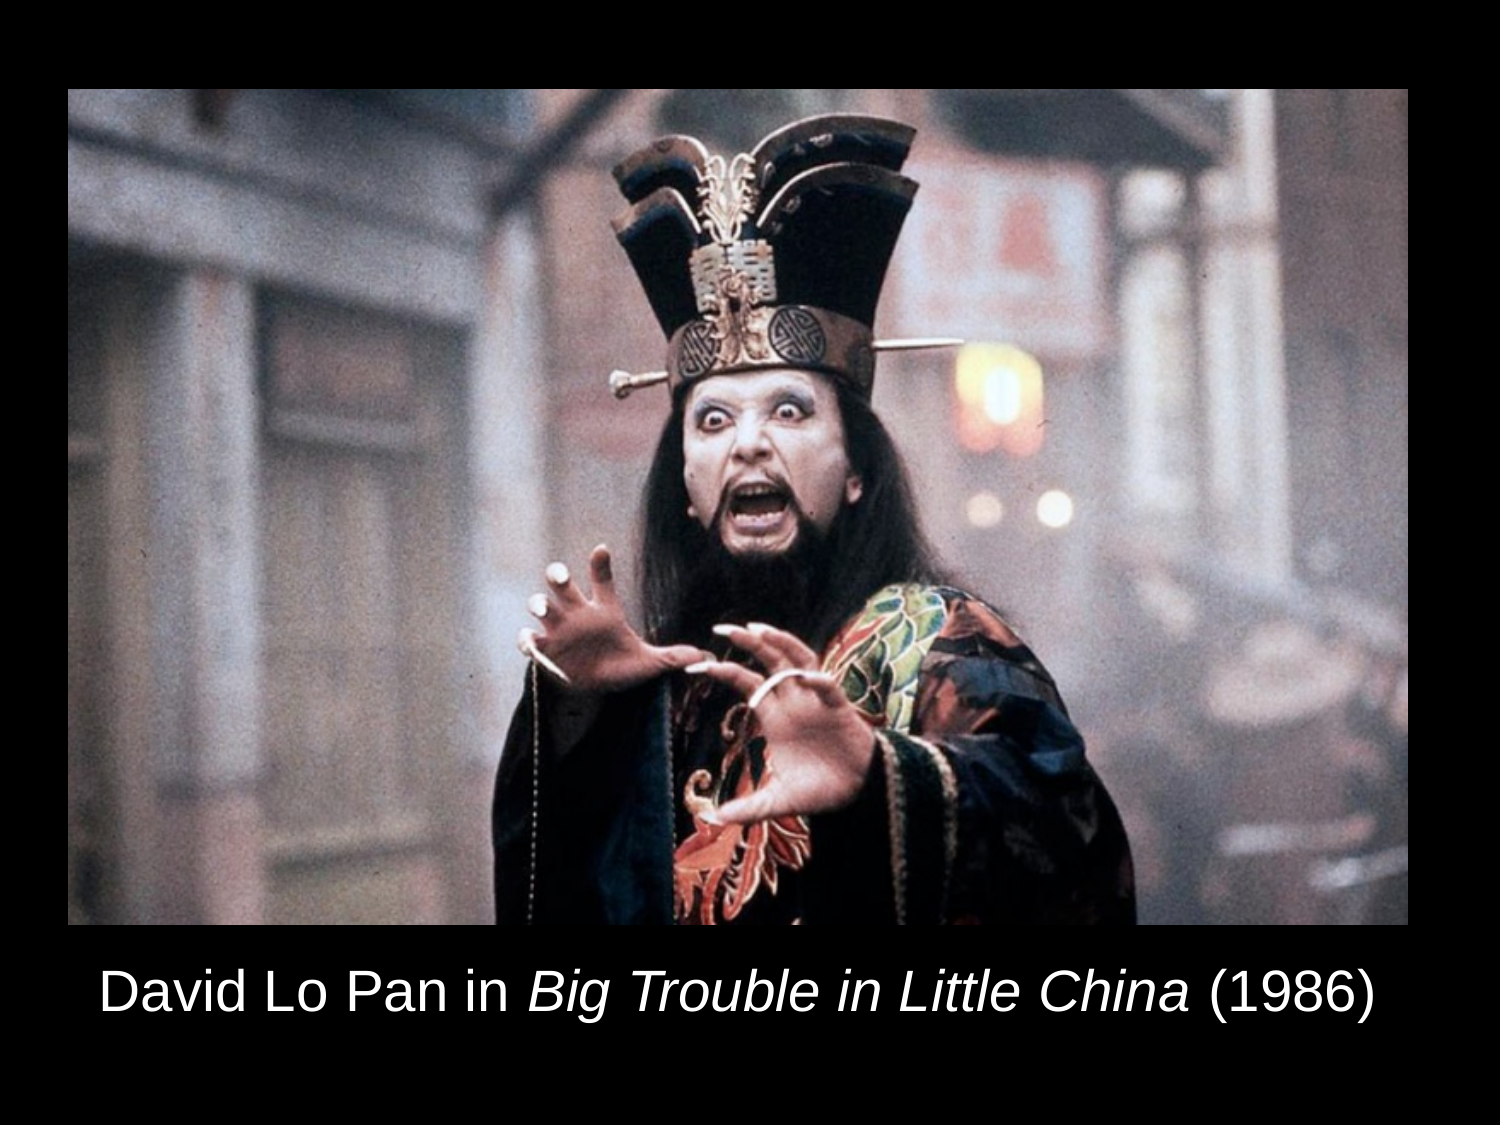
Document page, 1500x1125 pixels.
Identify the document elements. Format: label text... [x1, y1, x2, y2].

picture [68, 89, 1408, 926]
text_box David Lo Pan in Big Trouble in Little China (1986) [68, 945, 1408, 1030]
